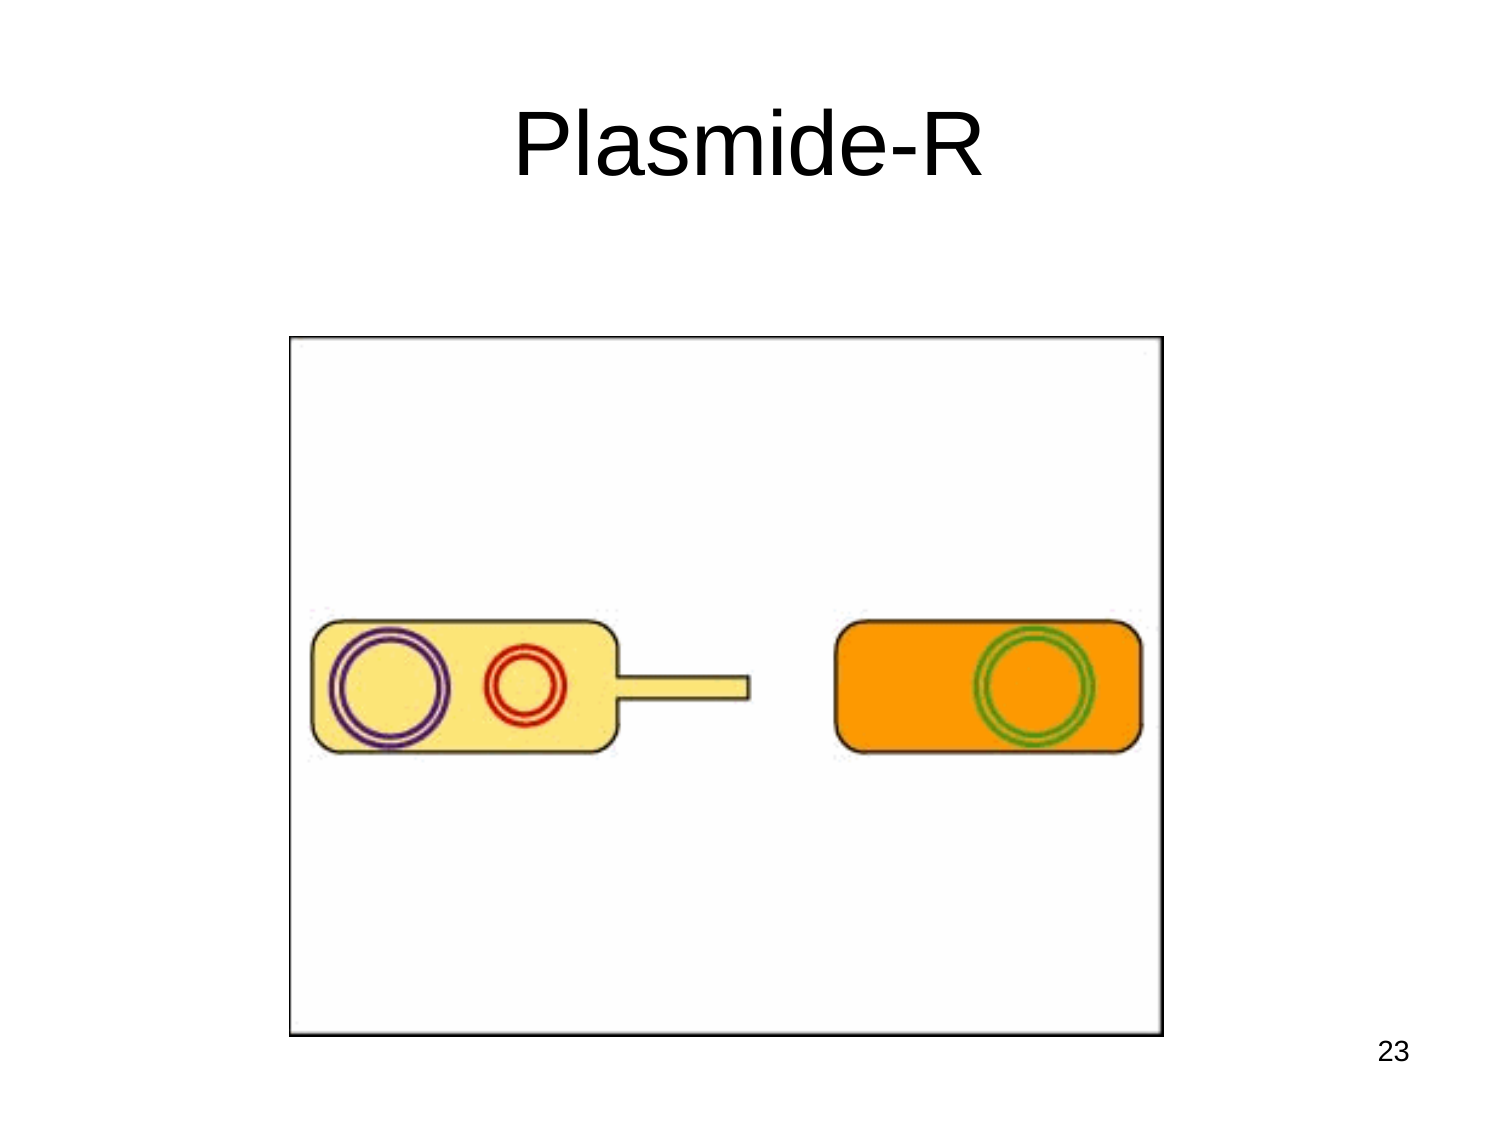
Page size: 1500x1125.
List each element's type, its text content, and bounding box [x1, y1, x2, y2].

slide_number 23 [1074, 1024, 1426, 1103]
title Plasmide-R [74, 44, 1426, 233]
picture [289, 336, 1164, 1037]
